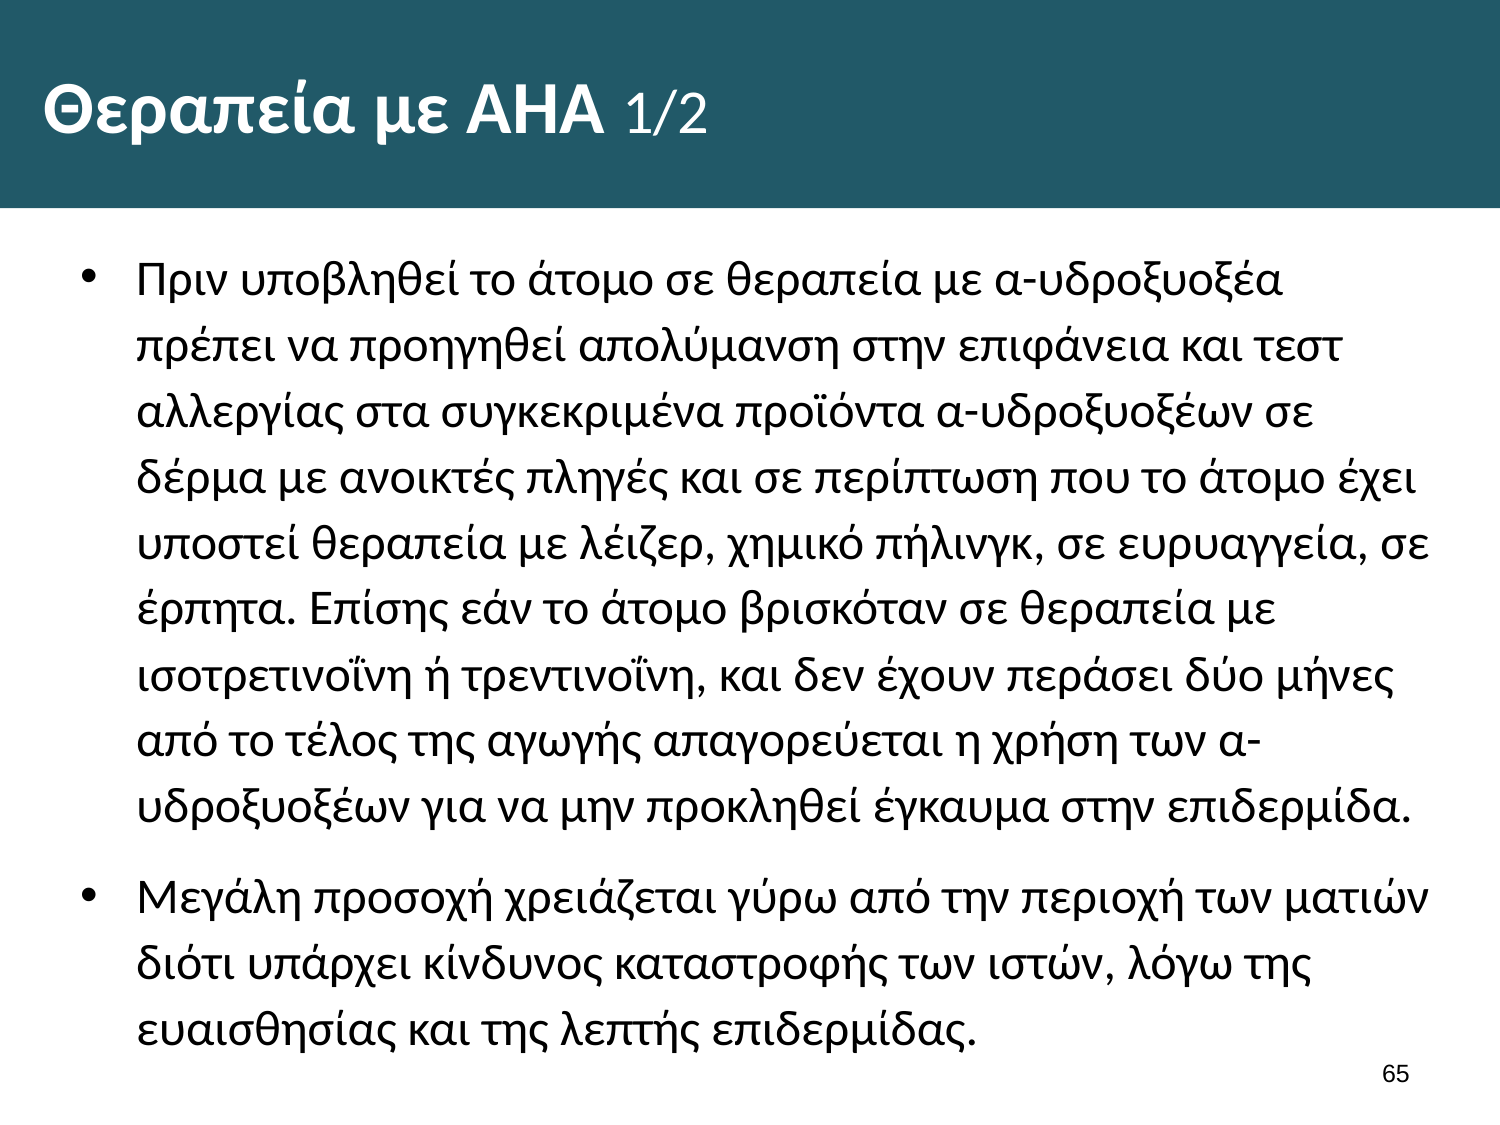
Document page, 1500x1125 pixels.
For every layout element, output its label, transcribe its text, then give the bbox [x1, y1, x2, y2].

title Θεραπεία με ΑΗΑ 1/2 [0, 0, 1500, 209]
slide_number 64 [1074, 1042, 1425, 1103]
list Πριν υποβληθεί το άτομο σε θεραπεία με α-υδροξυοξέα πρέπει να προηγηθεί απολύμανση στην επιφάνεια και τεστ αλλεργίας στα συγκεκριμένα προϊόντα α-υδροξυοξέων σε δέρμα με ανοικτές πληγές και σε περίπτωση που το άτομο έχει υποστεί θεραπεία με λέιζερ, χημικό πήλινγκ, σε ευρυαγγεία, σε έρπητα. Επίσης εάν το άτομο βρισκόταν σε θεραπεία με ισοτρετινοΐνη ή τρεντινοΐνη, και δεν έχουν περάσει δύο μήνες από το τέλος της αγωγής απαγορεύεται η χρήση των α-υδροξυοξέων για να μην προκληθεί έγκαυμα στην επιδερμίδα. Μεγάλη προσοχή χρειάζεται γύρω από την περιοχή των ματιών διότι υπάρχει κίνδυνος καταστροφής των ιστών, λόγω της ευαισθησίας και της λεπτής επιδερμίδας. [64, 231, 1447, 1094]
